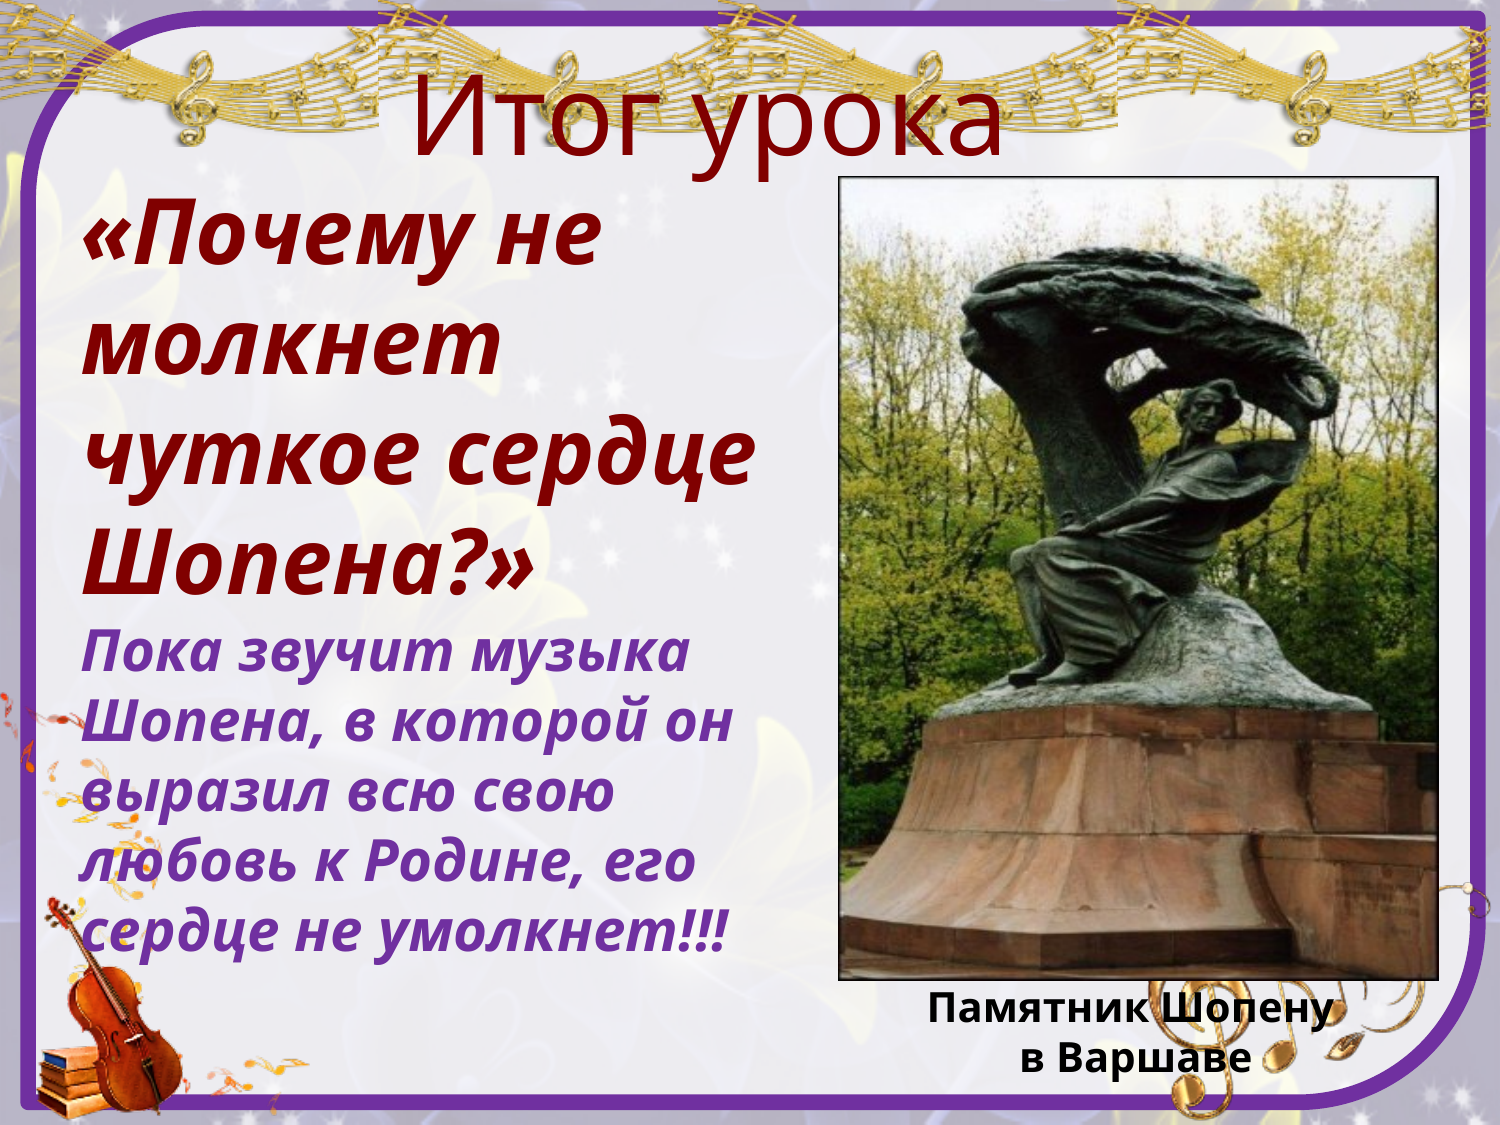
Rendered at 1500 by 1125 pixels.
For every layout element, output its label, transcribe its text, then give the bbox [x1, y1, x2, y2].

text_box Памятник Шопену в Варшаве [807, 940, 1465, 1121]
picture [0, 0, 1500, 1125]
text_box «Почему не молкнет чуткое сердце Шопена?» Пока звучит музыка Шопена, в которой он выразил всю свою любовь к Родине, его сердце не умолкнет!!! [65, 165, 823, 969]
text_box Итог урока [223, 35, 1193, 296]
